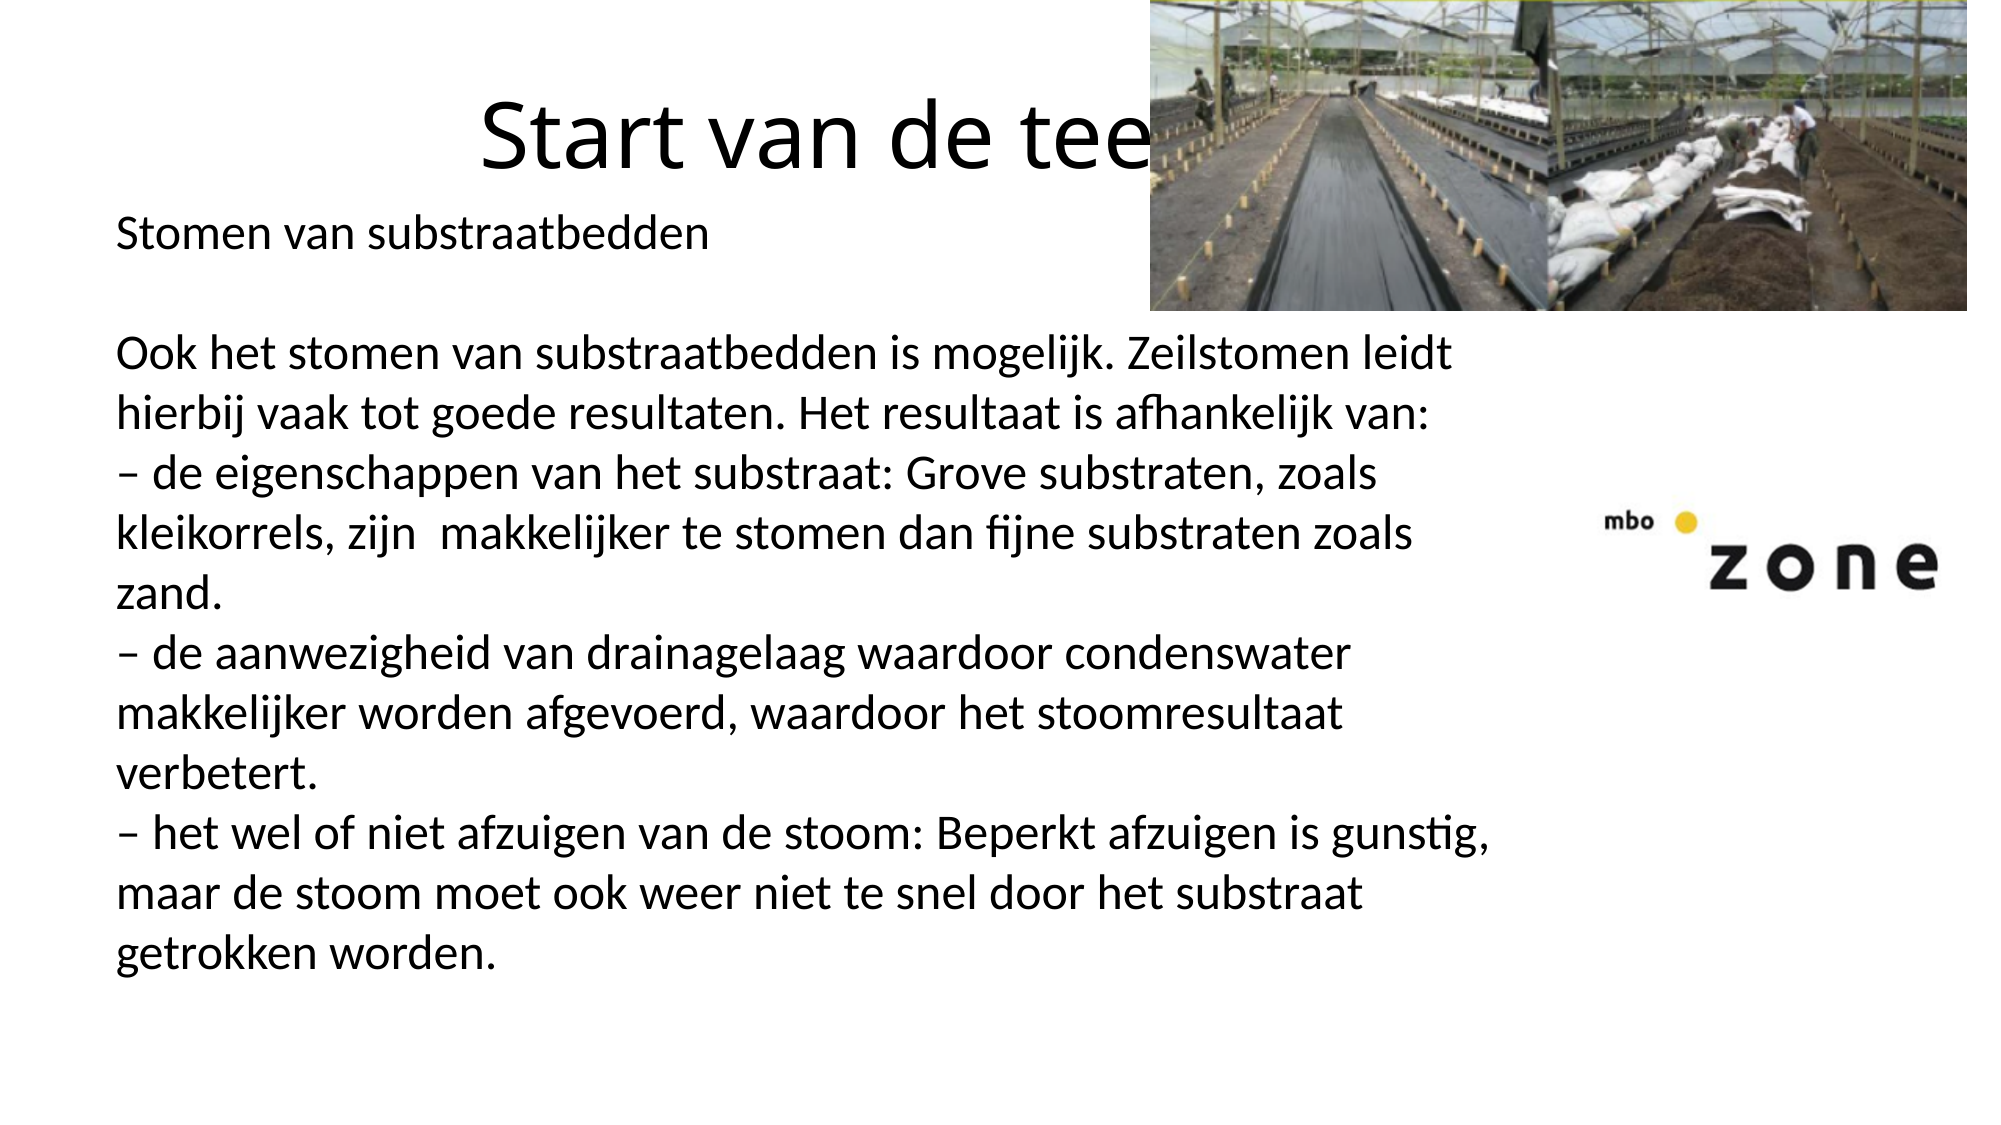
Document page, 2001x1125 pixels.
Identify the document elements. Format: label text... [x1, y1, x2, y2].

text_box Stomen van substraatbedden Ook het stomen van substraatbedden is mogelijk. Zeilstomen leidt hierbij vaak tot goede resultaten. Het resultaat is afhankelijk van: – de eigenschappen van het substraat: Grove substraten, zoals kleikorrels, zijn makkelijker te stomen dan fijne substraten zoals zand. – de aanwezigheid van drainagelaag waardoor condenswater makkelijker worden afgevoerd, waardoor het stoomresultaat verbetert. – het wel of niet afzuigen van de stoom: Beperkt afzuigen is gunstig, maar de stoom moet ook weer niet te snel door het substraat getrokken worden. [101, 191, 1515, 1032]
title Start van de teelt [464, 45, 1150, 191]
picture [1150, 0, 1967, 311]
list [1581, 453, 1967, 631]
